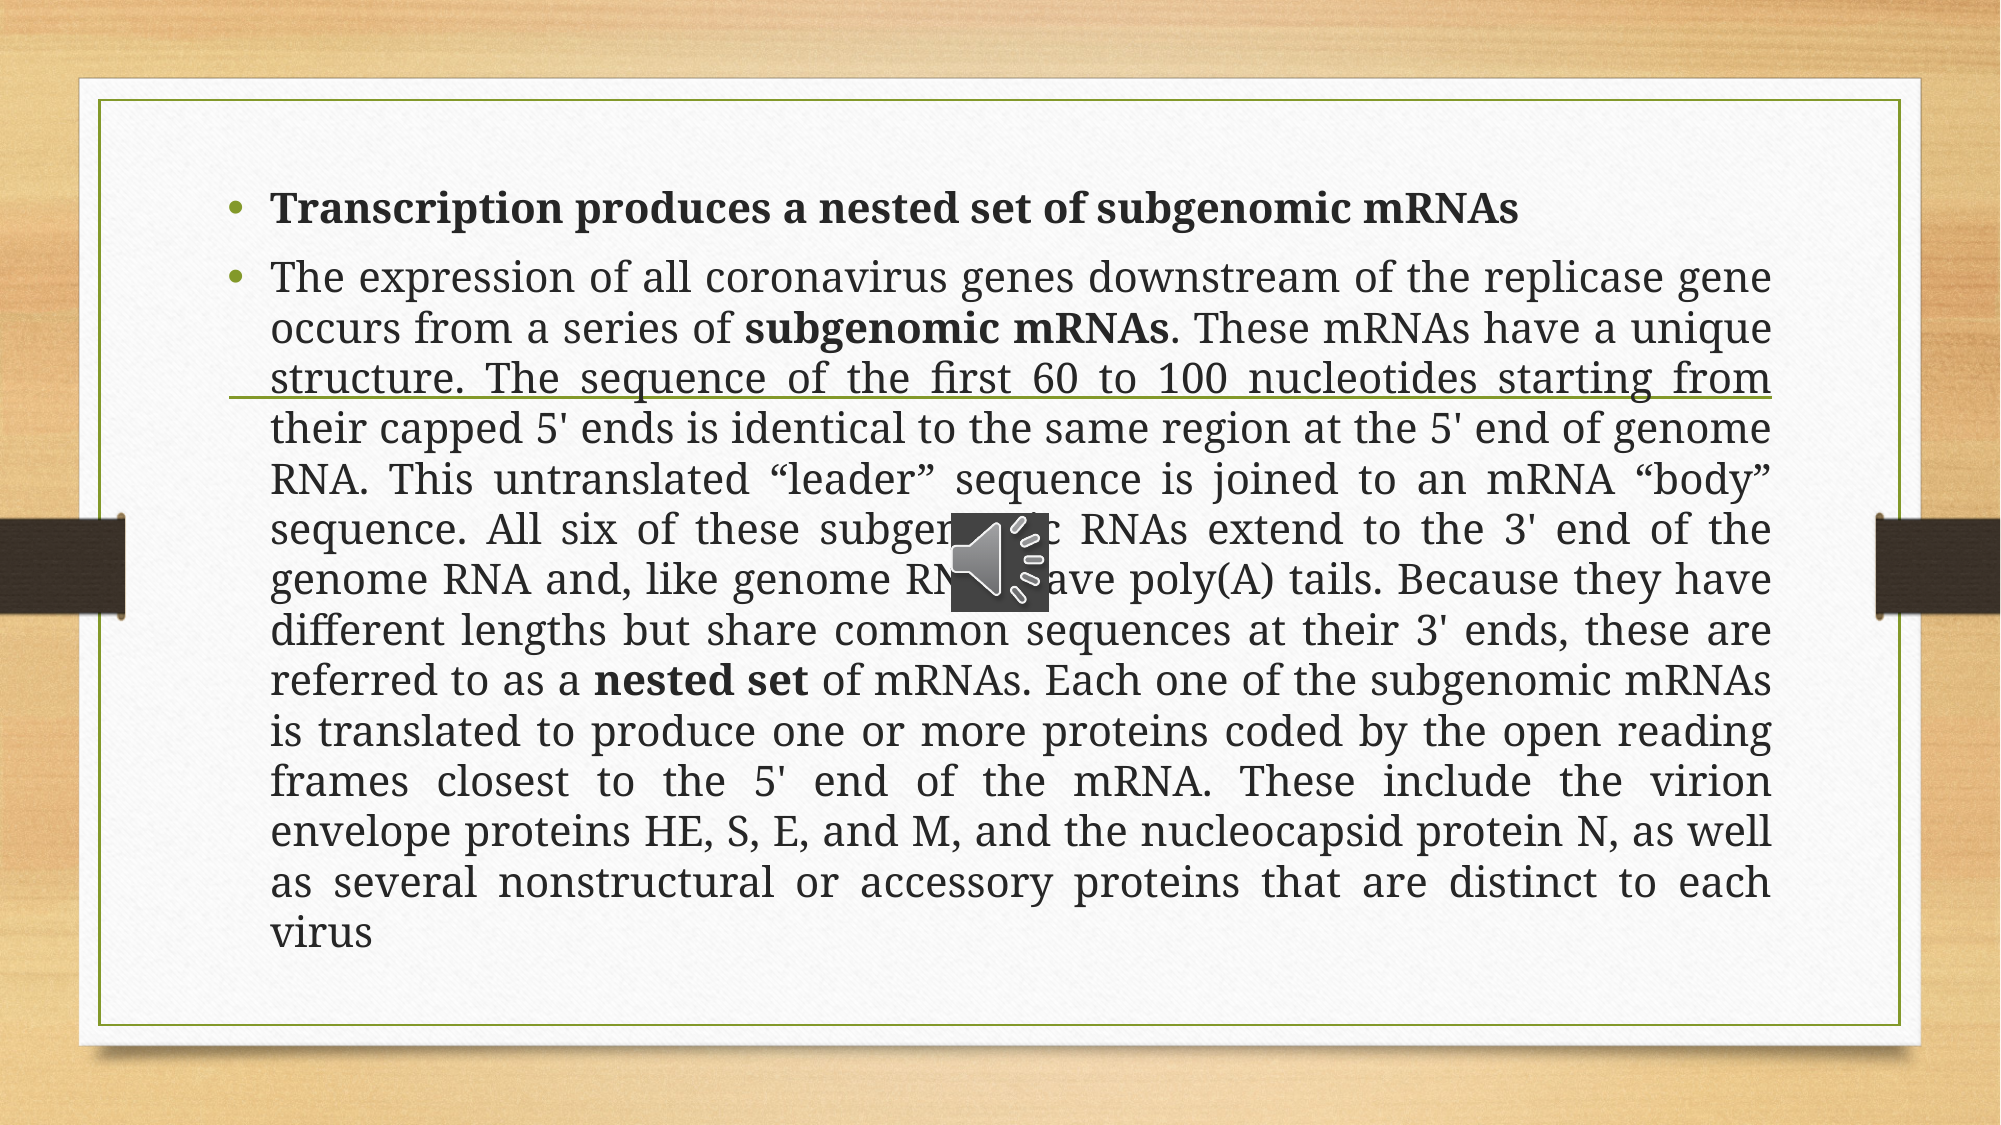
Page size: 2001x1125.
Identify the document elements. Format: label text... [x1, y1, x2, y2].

list Transcription produces a nested set of subgenomic mRNAs The expression of all coronavirus genes downstream of the replicase gene occurs from a series of subgenomic mRNAs. These mRNAs have a unique structure. The sequence of the first 60 to 100 nucleotides starting from their capped 5' ends is identical to the same region at the 5' end of genome RNA. This untranslated “leader” sequence is joined to an mRNA “body” sequence. All six of these subgenomic RNAs extend to the 3' end of the genome RNA and, like genome RNA, have poly(A) tails. Because they have different lengths but share common sequences at their 3' ends, these are referred to as a nested set of mRNAs. Each one of the subgenomic mRNAs is translated to produce one or more proteins coded by the open reading frames closest to the 5' end of the mRNA. These include the virion envelope proteins HE, S, E, and M, and the nucleocapsid protein N, as well as several nonstructural or accessory proteins that are distinct to each virus [212, 173, 1788, 964]
picture [0, 0, 2001, 1125]
